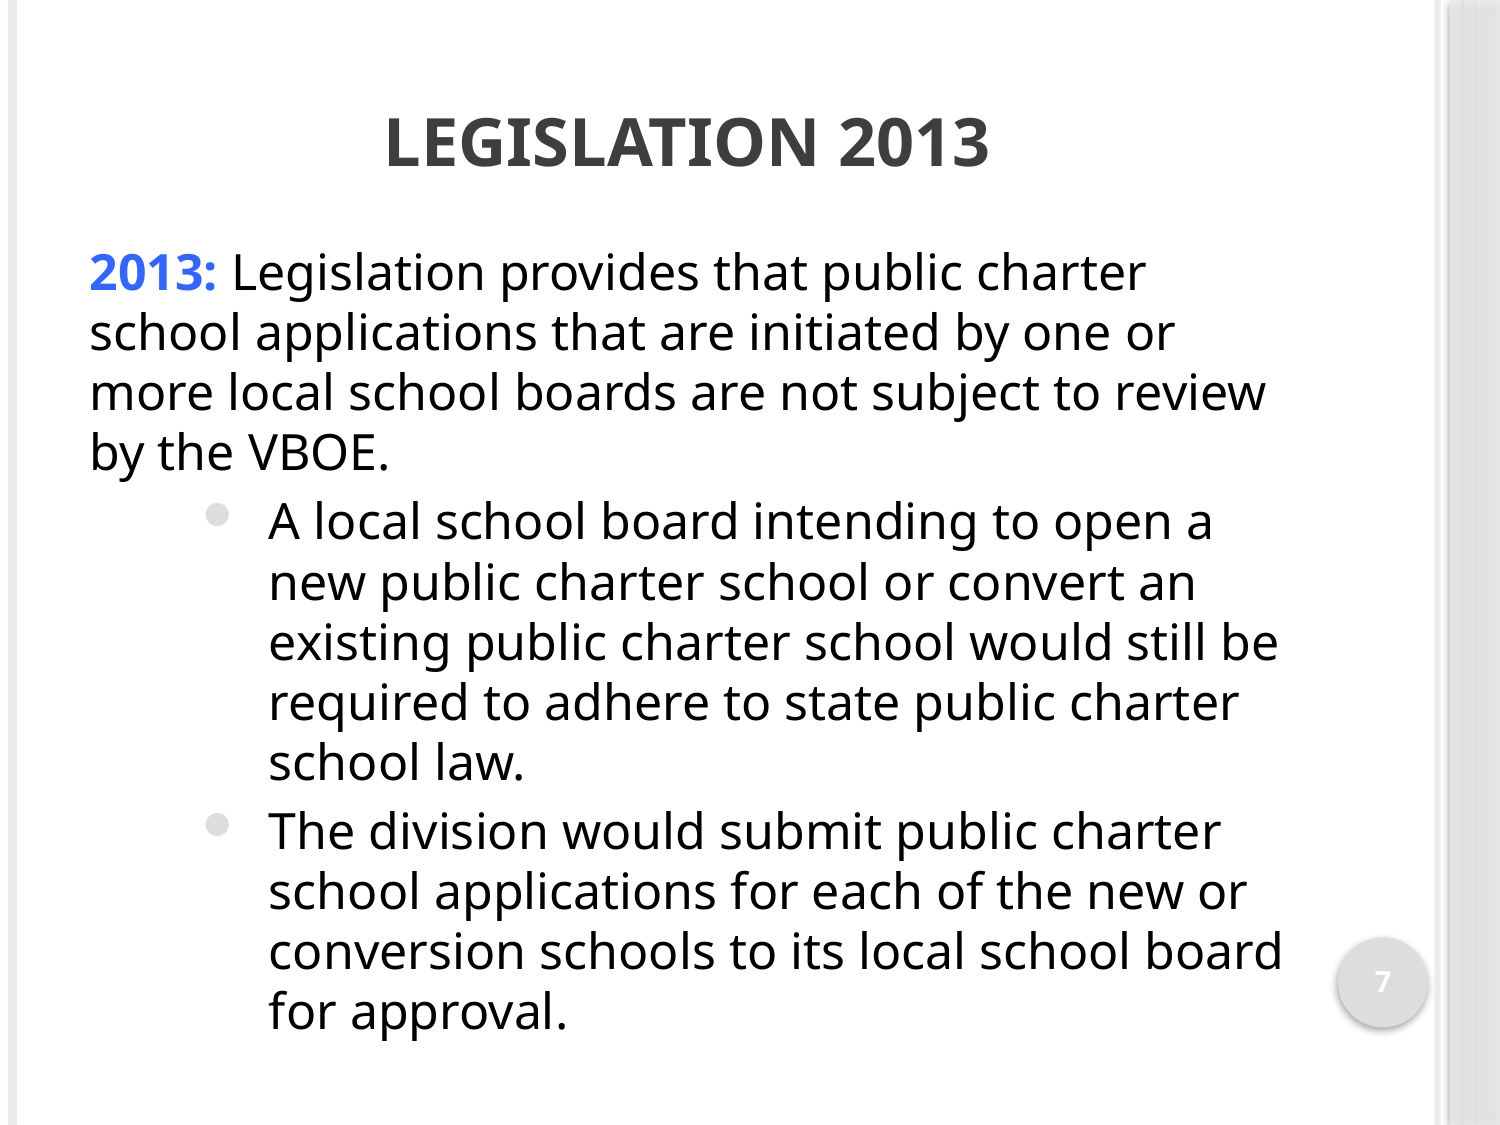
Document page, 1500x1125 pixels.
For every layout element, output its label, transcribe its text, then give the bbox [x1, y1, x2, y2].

title Legislation 2013 [75, 45, 1300, 188]
slide_number 7 [1333, 940, 1434, 1027]
list 2013: Legislation provides that public charter school applications that are initiated by one or more local school boards are not subject to review by the VBOE. A local school board intending to open a new public charter school or convert an existing public charter school would still be required to adhere to state public charter school law. The division would submit public charter school applications for each of the new or conversion schools to its local school board for approval. [75, 232, 1300, 1088]
